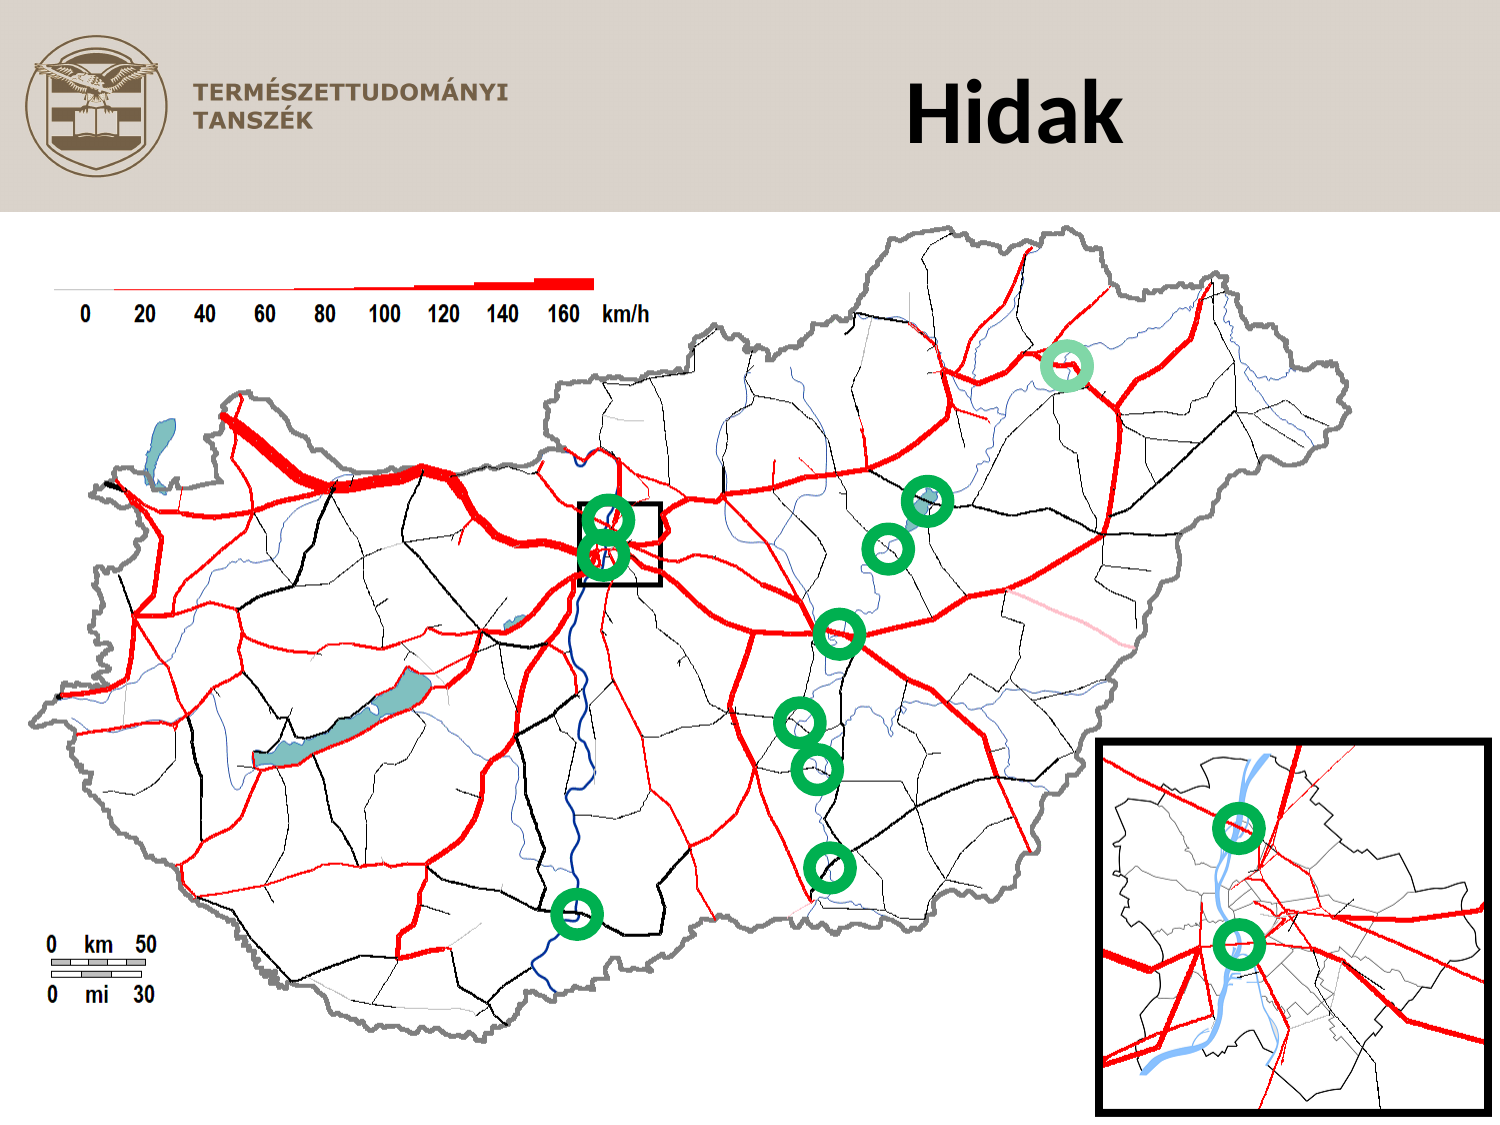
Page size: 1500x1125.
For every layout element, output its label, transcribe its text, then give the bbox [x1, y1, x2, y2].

picture [0, 0, 1500, 1125]
title Hidak [530, 0, 1500, 211]
